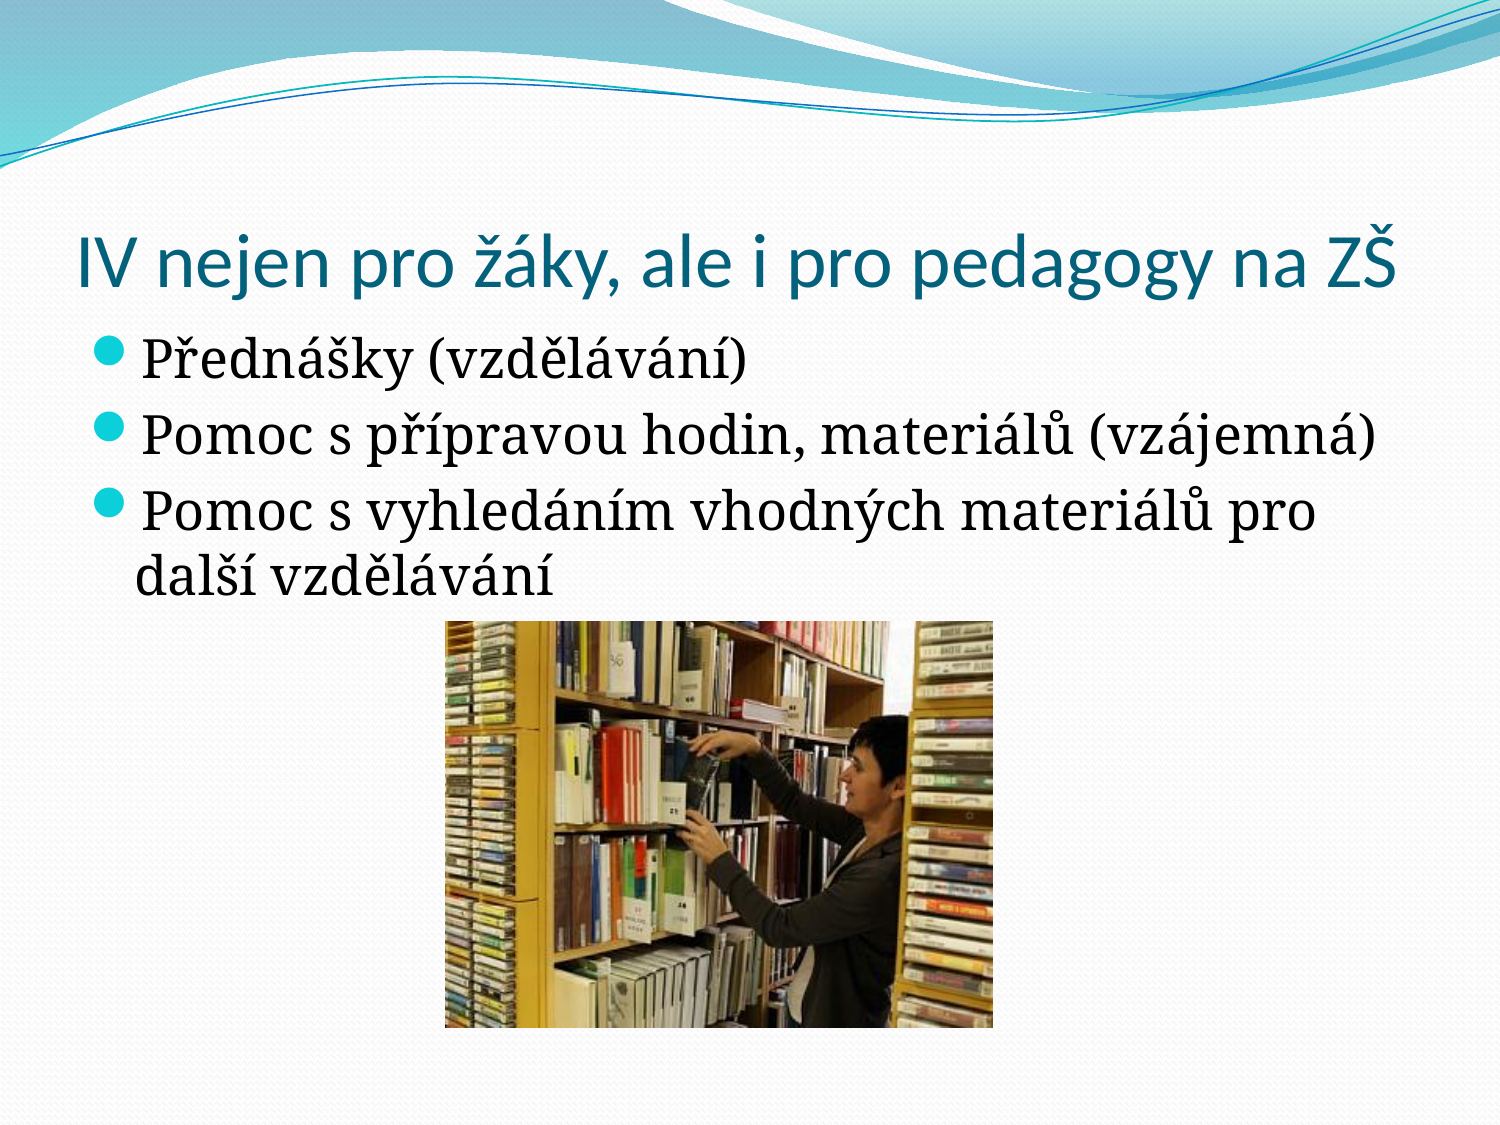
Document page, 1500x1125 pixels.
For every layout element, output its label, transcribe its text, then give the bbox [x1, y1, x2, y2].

list Přednášky (vzdělávání) Pomoc s přípravou hodin, materiálů (vzájemná) Pomoc s vyhledáním vhodných materiálů pro další vzdělávání [75, 317, 1425, 1038]
title IV nejen pro žáky, ale i pro pedagogy na ZŠ [75, 115, 1425, 303]
picture [445, 620, 993, 1028]
